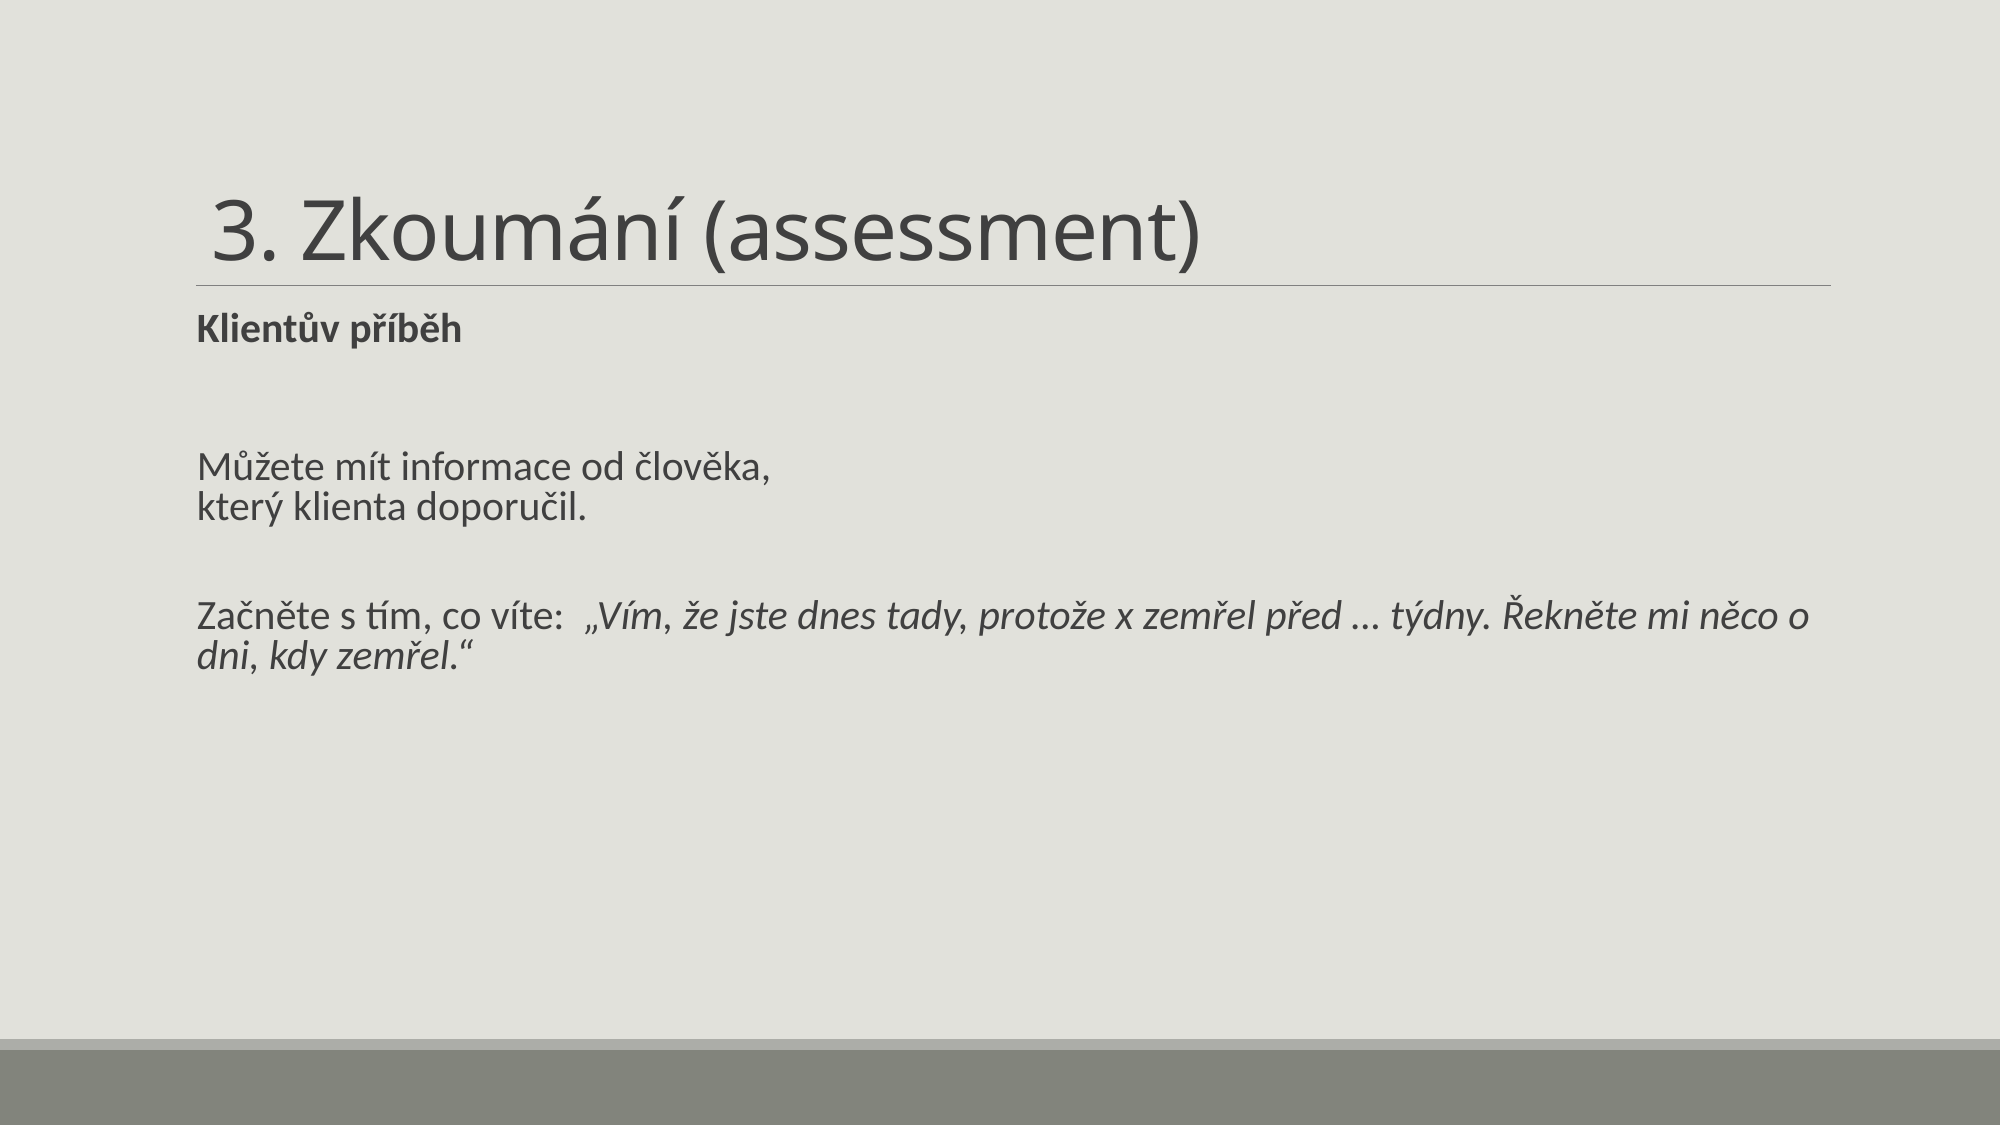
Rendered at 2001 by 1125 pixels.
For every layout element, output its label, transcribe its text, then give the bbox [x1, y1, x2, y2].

list Klientův příběh Můžete mít informace od člověka, který klienta doporučil. Začněte s tím, co víte: „Vím, že jste dnes tady, protože x zemřel před … týdny. Řekněte mi něco o dni, kdy zemřel.“ [196, 302, 1830, 963]
title 3. Zkoumání (assessment) [196, 47, 1830, 285]
